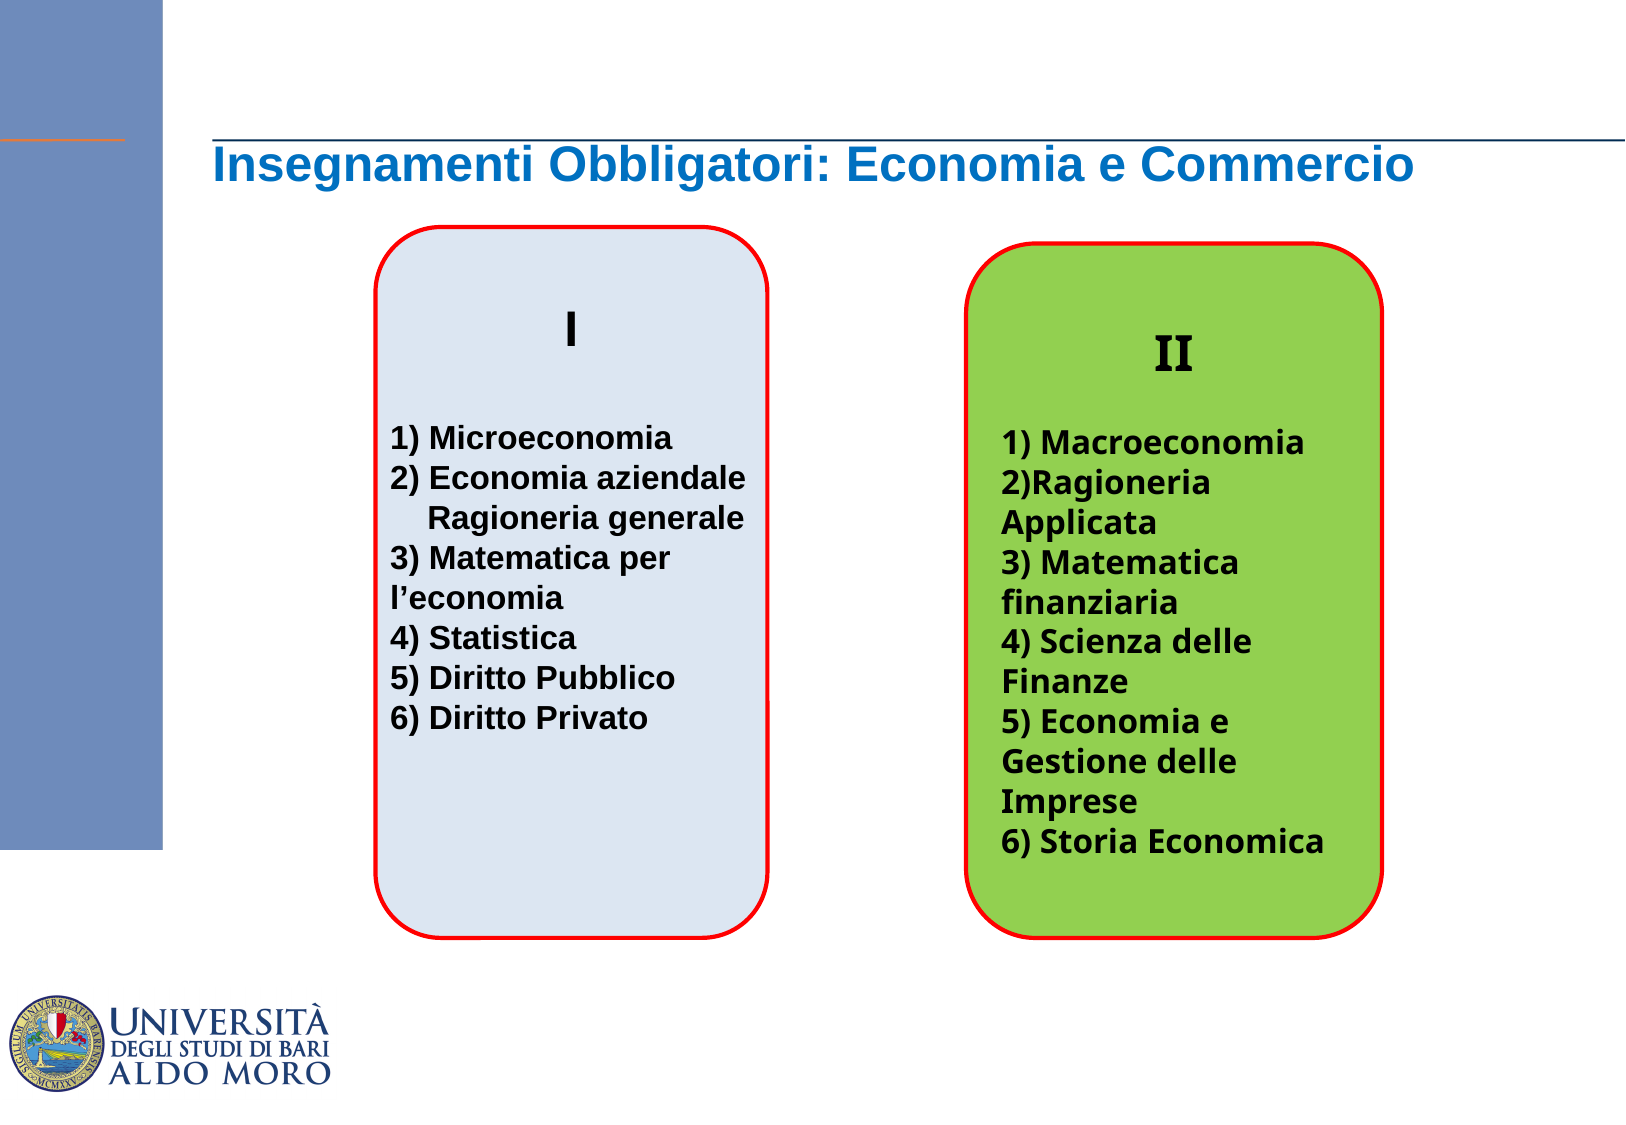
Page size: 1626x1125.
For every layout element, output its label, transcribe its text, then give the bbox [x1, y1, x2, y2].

text_box [397, 924, 746, 941]
picture [2, 987, 337, 1100]
text_box II 1) Macroeconomia 2)Ragioneria Applicata 3) Matematica finanziaria 4) Scienza delle Finanze 5) Economia e Gestione delle Imprese 6) Storia Economica [963, 241, 1385, 941]
text_box I 1) Microeconomia 2) Economia aziendale Ragioneria generale 3) Matematica per l’economia 4) Statistica 5) Diritto Pubblico 6) Diritto Privato [375, 289, 768, 924]
text_box [373, 224, 770, 888]
title Insegnamenti Obbligatori: Economia e Commercio [197, 46, 1436, 277]
